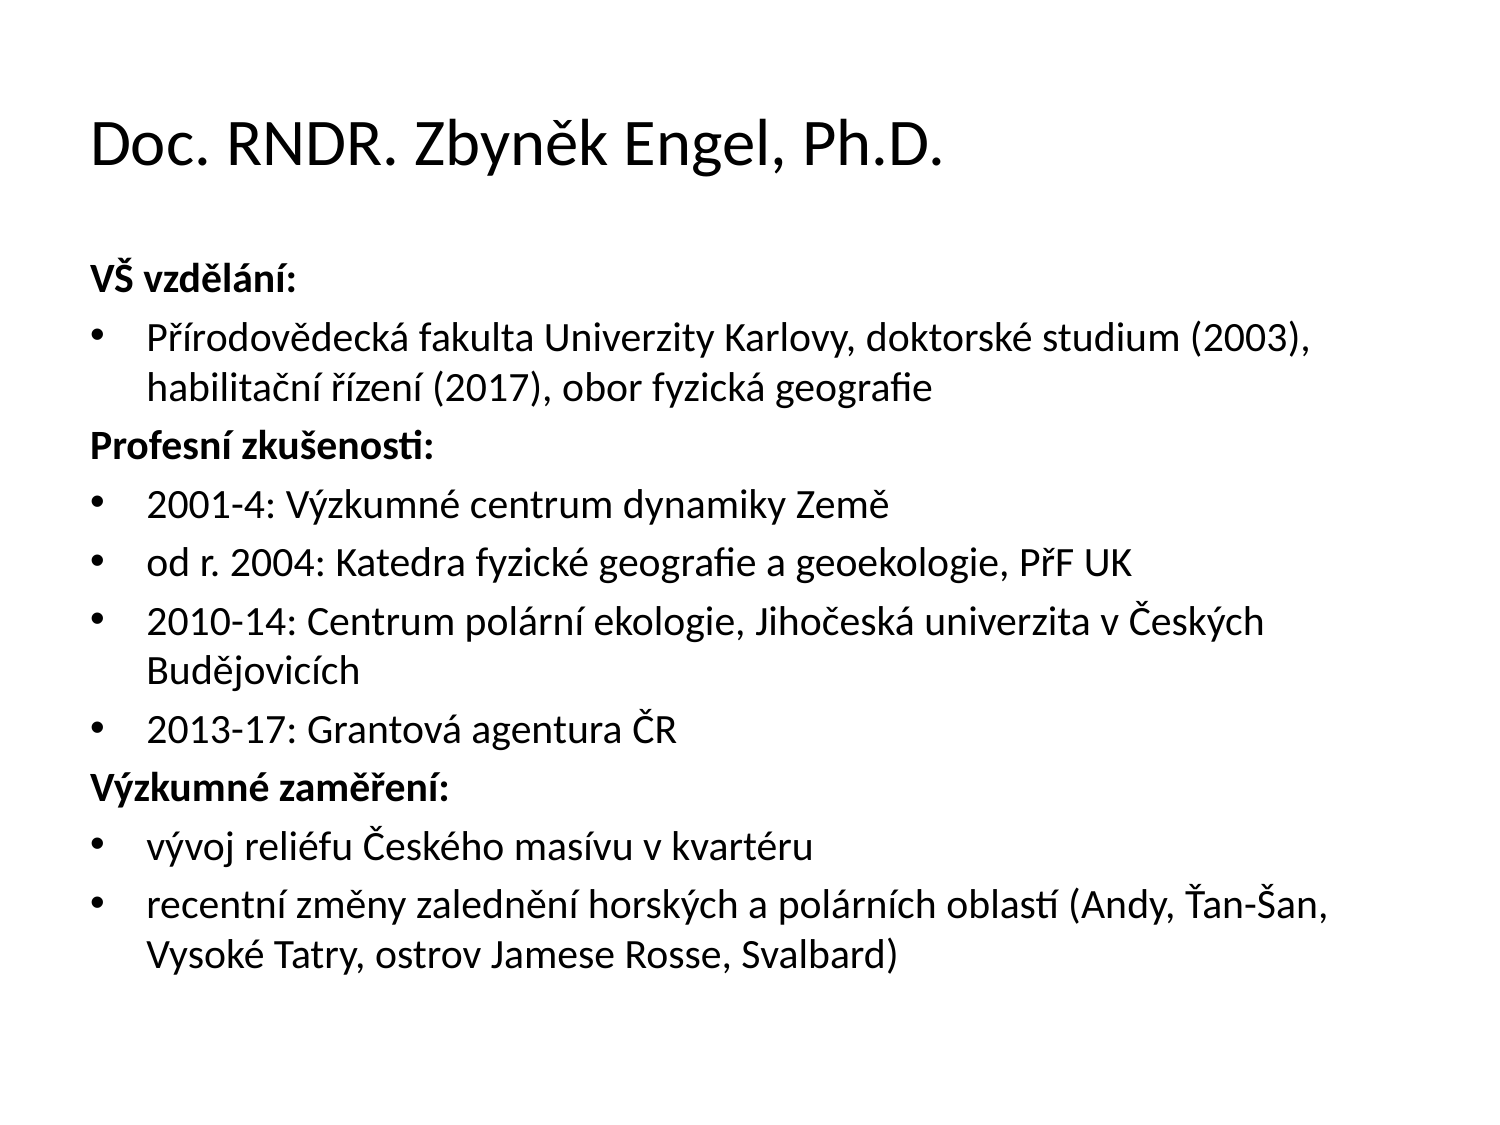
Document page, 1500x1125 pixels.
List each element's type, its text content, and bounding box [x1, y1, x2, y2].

title Doc. RNDR. Zbyněk Engel, Ph.D. [75, 45, 1425, 233]
list VŠ vzdělání: Přírodovědecká fakulta Univerzity Karlovy, doktorské studium (2003), habilitační řízení (2017), obor fyzická geografie Profesní zkušenosti: 2001-4: Výzkumné centrum dynamiky Země od r. 2004: Katedra fyzické geografie a geoekologie, PřF UK 2010-14: Centrum polární ekologie, Jihočeská univerzita v Českých Budějovicích 2013-17: Grantová agentura ČR Výzkumné zaměření: vývoj reliéfu Českého masívu v kvartéru recentní změny zalednění horských a polárních oblastí (Andy, Ťan-Šan, Vysoké Tatry, ostrov Jamese Rosse, Svalbard) [75, 243, 1425, 1035]
